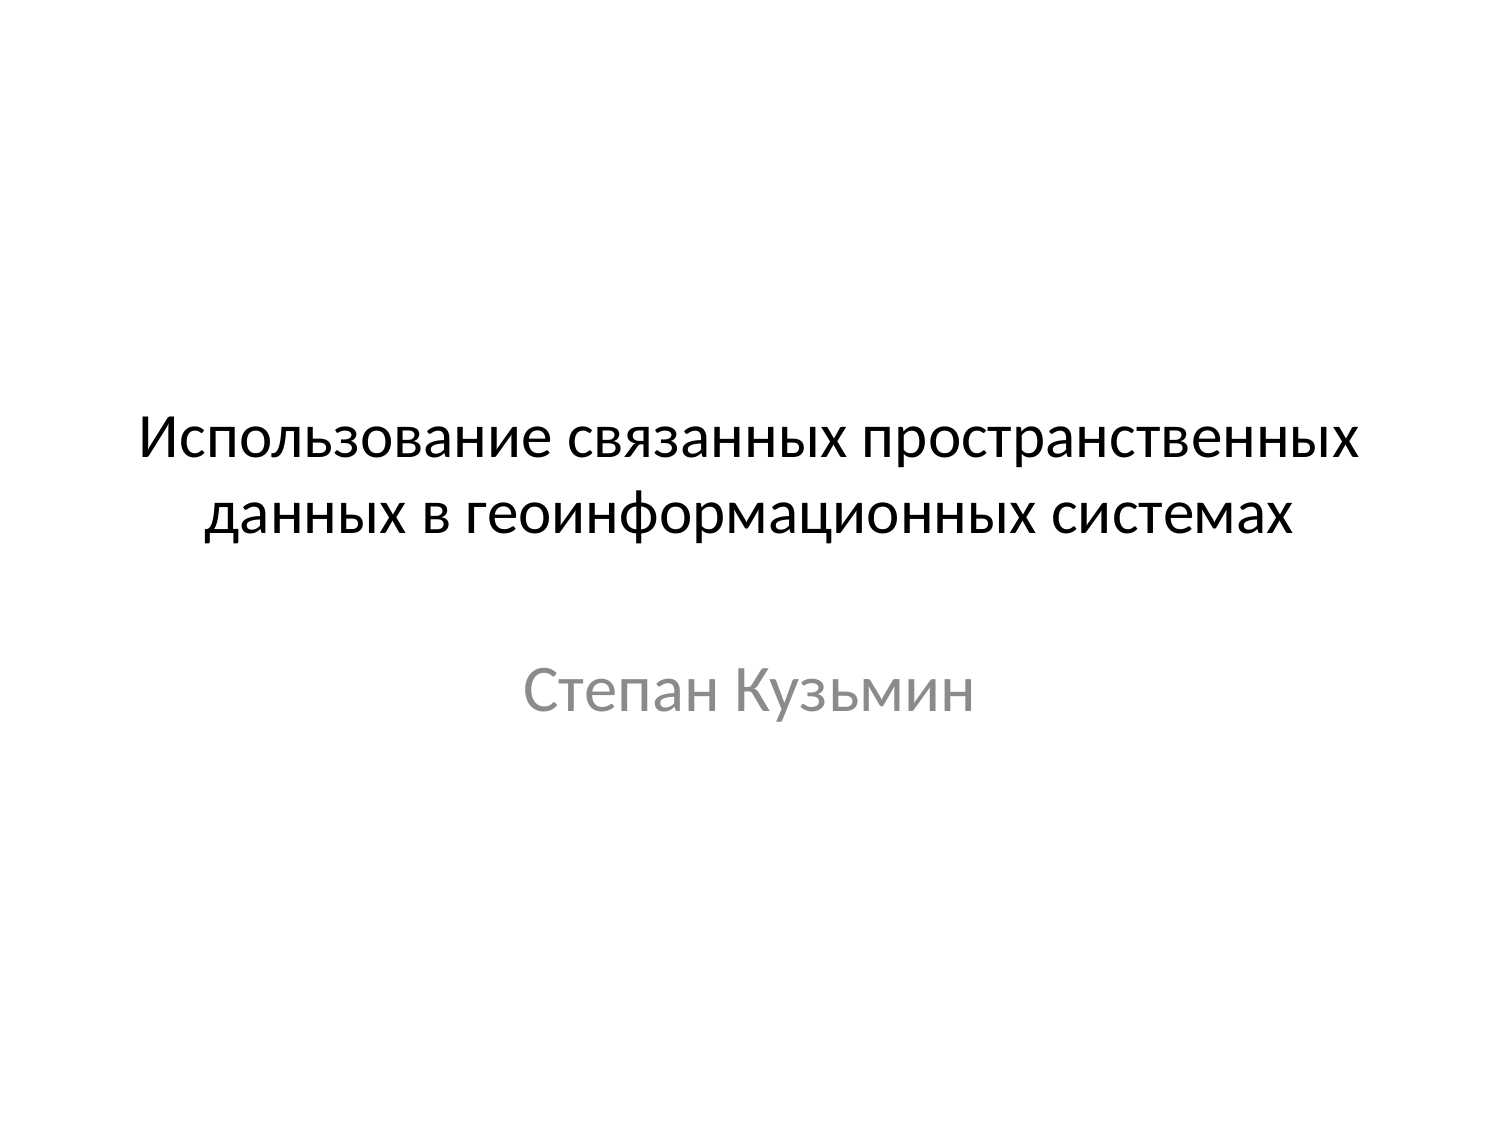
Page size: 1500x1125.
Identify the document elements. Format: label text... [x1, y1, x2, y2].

title Использование связанных пространственных данных в геоинформационных системах [112, 349, 1388, 591]
subtitle Степан Кузьмин [225, 637, 1275, 925]
